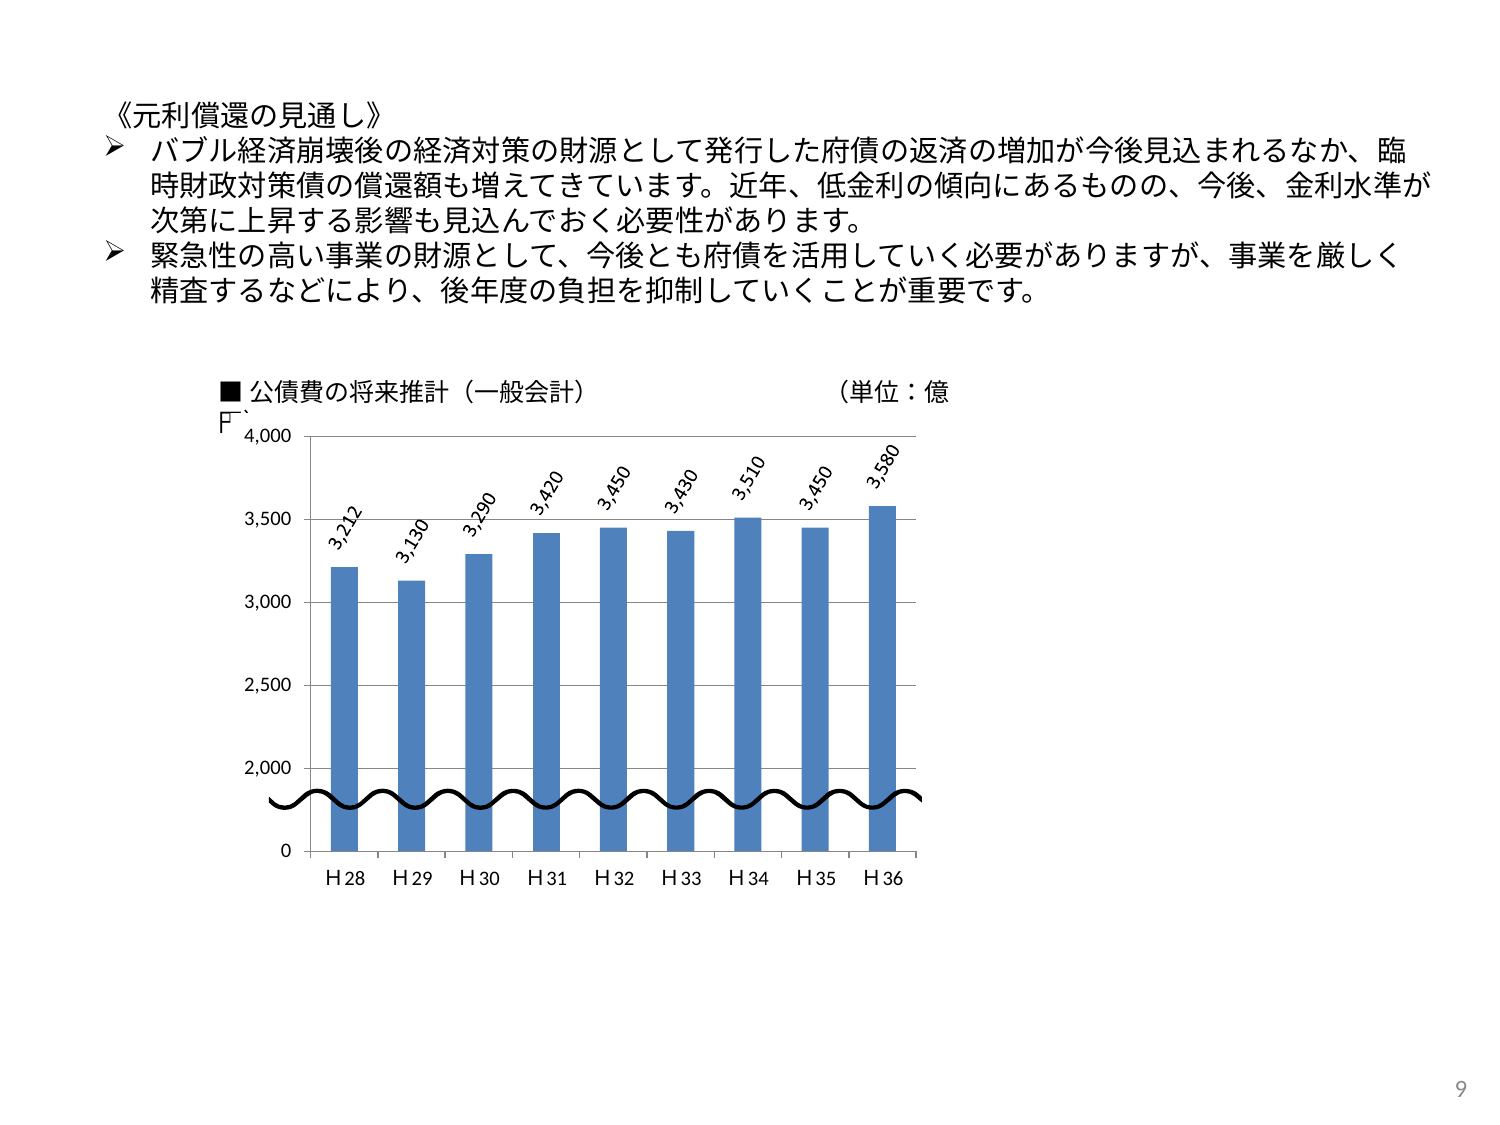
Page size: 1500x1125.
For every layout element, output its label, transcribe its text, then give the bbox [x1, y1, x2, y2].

text_box ■公債費の将来推計（一般会計） （単位：億円） [218, 370, 998, 443]
picture [230, 412, 940, 906]
slide_number 9 [1132, 1057, 1483, 1118]
text_box 《元利償還の見通し》 バブル経済崩壊後の経済対策の財源として発行した府債の返済の増加が今後見込まれるなか、臨時財政対策債の償還額も増えてきています。近年、低金利の傾向にあるものの、今後、金利水準が次第に上昇する影響も見込んでおく必要性があります。 緊急性の高い事業の財源として、今後とも府債を活用していく必要がありますが、事業を厳しく精査するなどにより、後年度の負担を抑制していくことが重要です。 [88, 89, 1447, 315]
